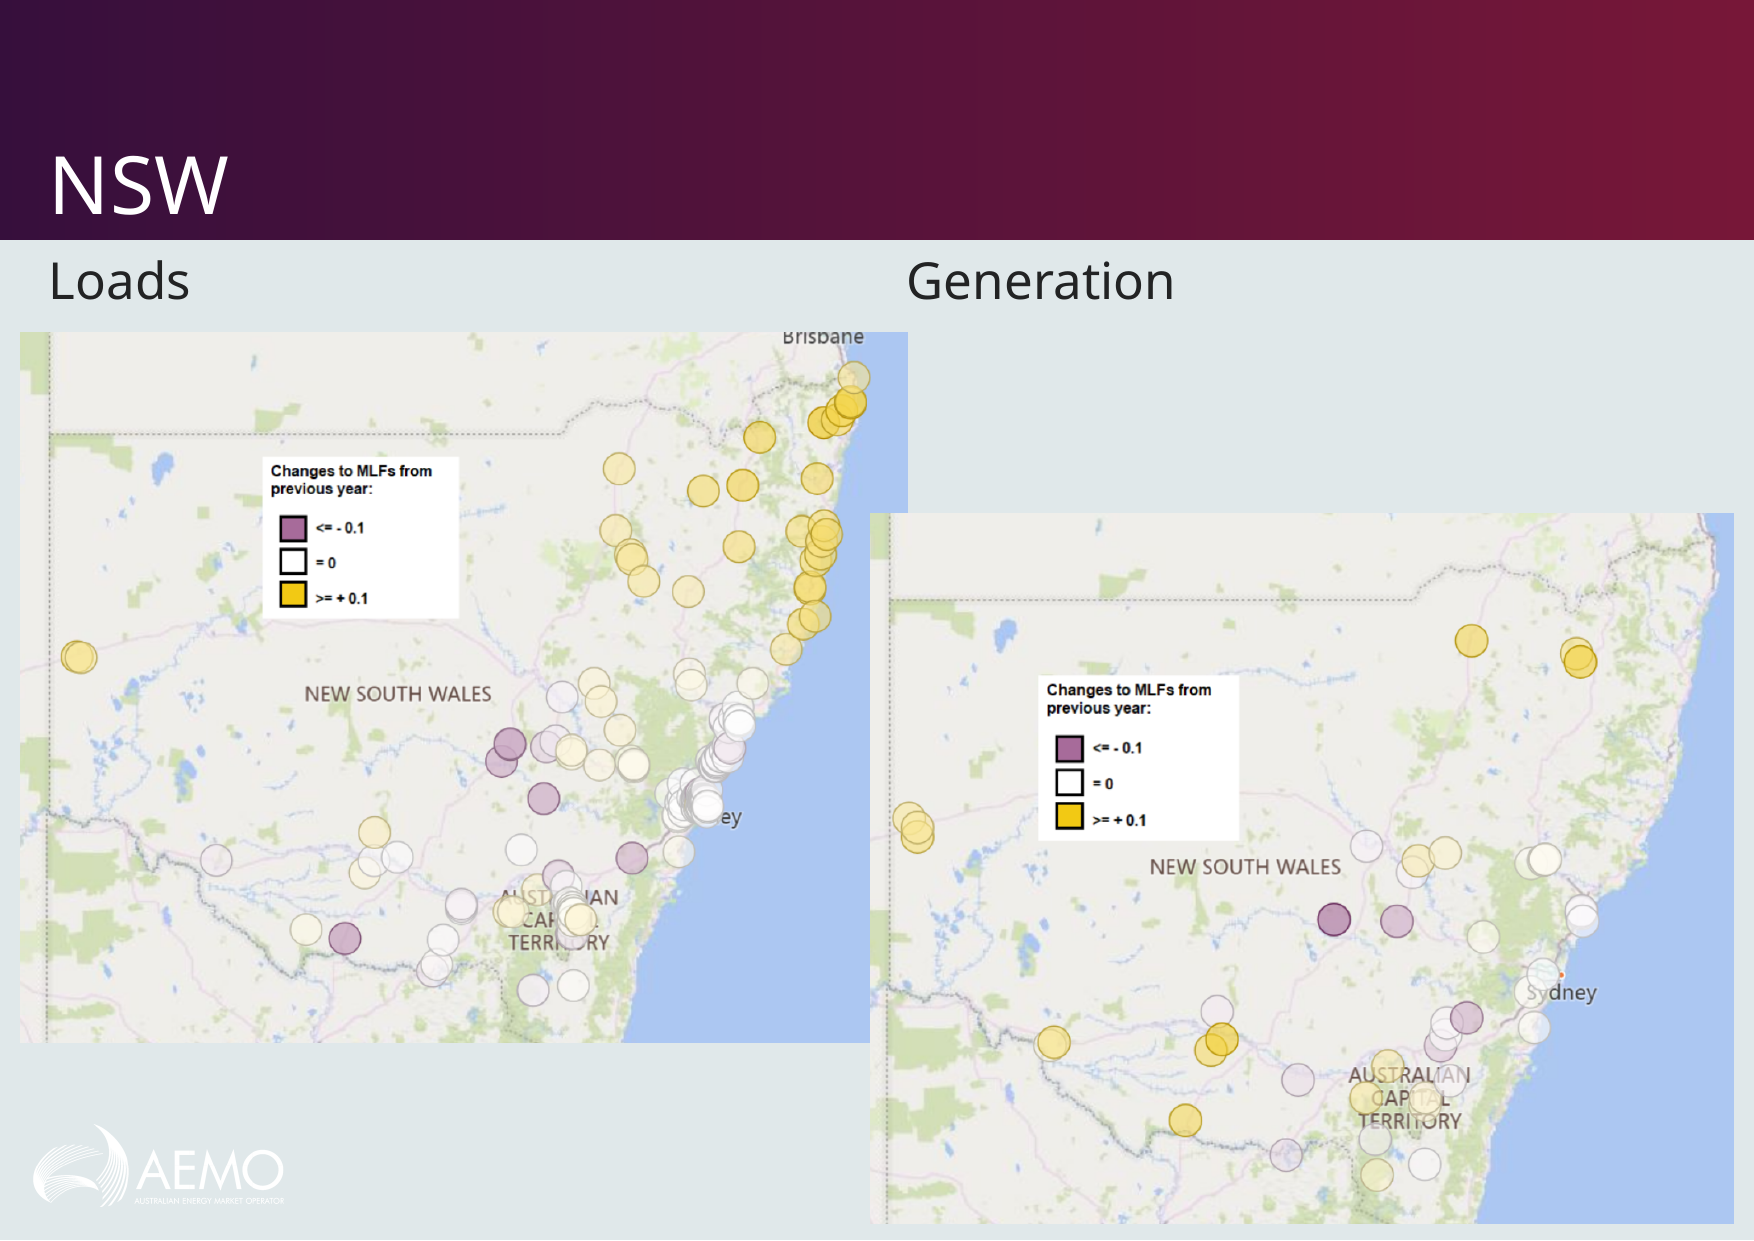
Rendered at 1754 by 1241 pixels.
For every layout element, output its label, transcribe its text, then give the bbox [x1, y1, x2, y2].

text_box Loads [33, 247, 862, 325]
picture [33, 1124, 284, 1207]
picture [20, 332, 1734, 1224]
text_box Generation [891, 247, 1720, 332]
title NSW [33, 24, 1329, 240]
